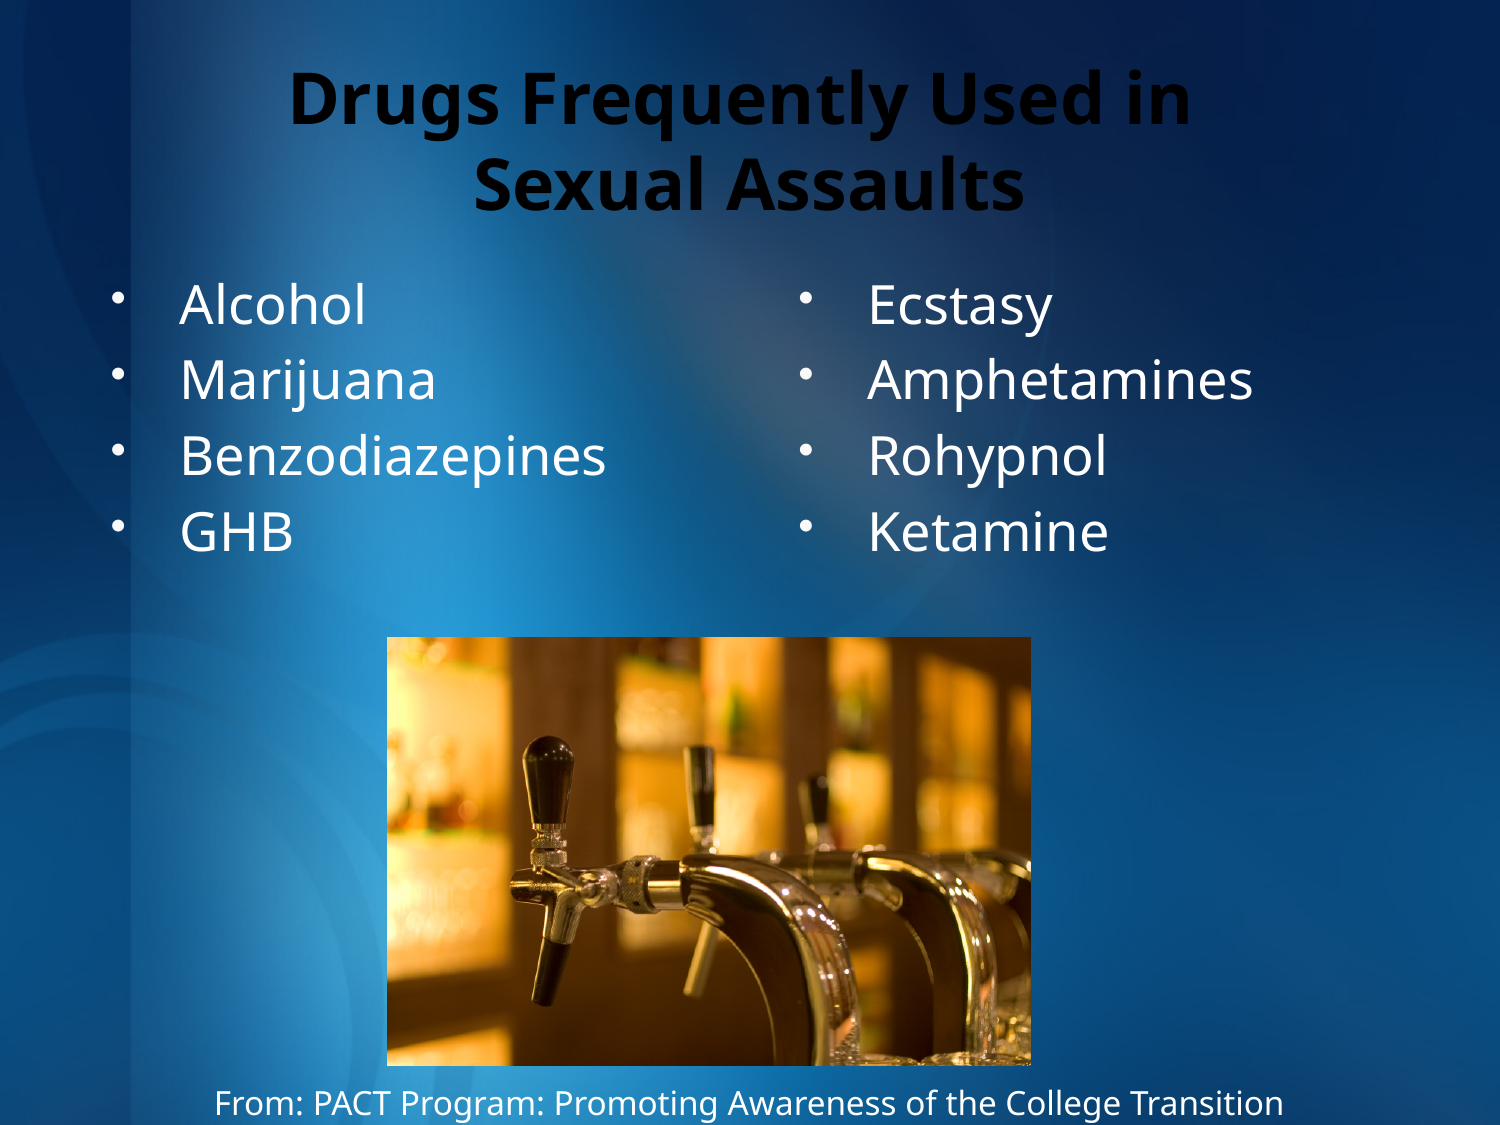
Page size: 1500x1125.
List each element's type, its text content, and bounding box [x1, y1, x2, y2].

list Ecstasy Amphetamines Rohypnol Ketamine [762, 262, 1426, 1006]
list Alcohol Marijuana Benzodiazepines GHB [74, 262, 738, 1006]
title Drugs Frequently Used in Sexual Assaults [75, 45, 1425, 233]
text_box From: PACT Program: Promoting Awareness of the College Transition [0, 1074, 1500, 1125]
picture [0, 0, 1500, 1074]
